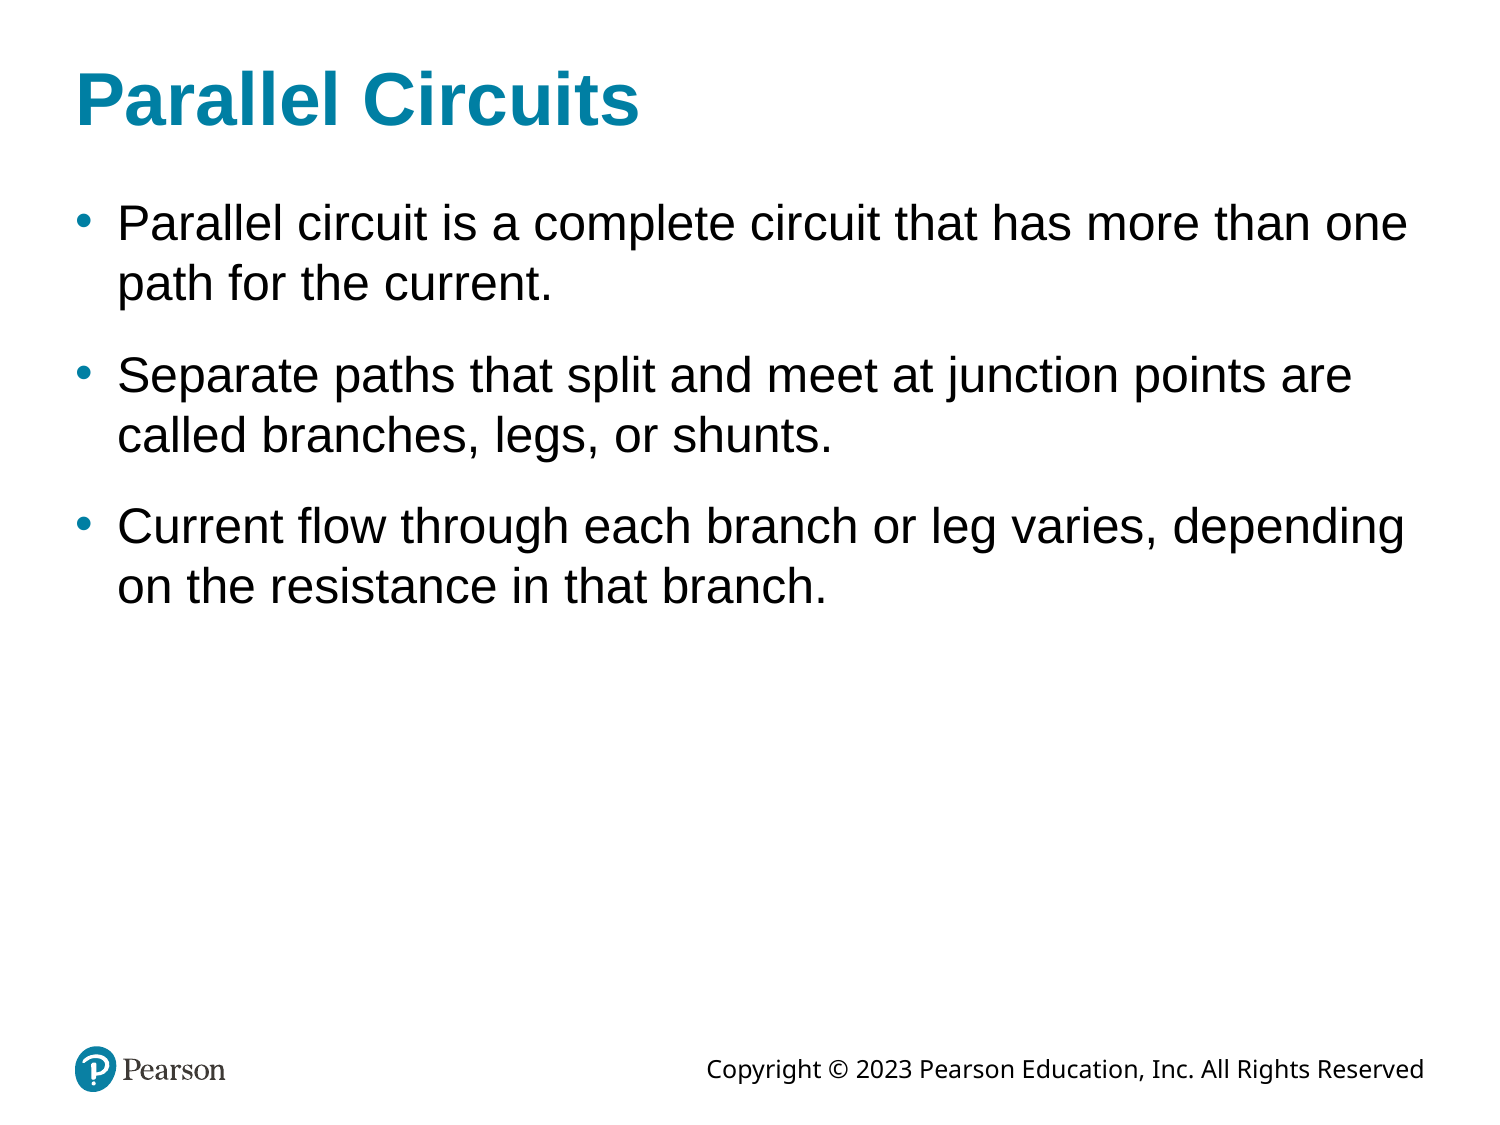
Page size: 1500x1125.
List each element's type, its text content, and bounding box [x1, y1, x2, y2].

title Parallel Circuits [75, 0, 1425, 148]
list Parallel circuit is a complete circuit that has more than one path for the current. Separate paths that split and meet at junction points are called branches, legs, or shunts. Current flow through each branch or leg varies, depending on the resistance in that branch. [75, 183, 1425, 836]
